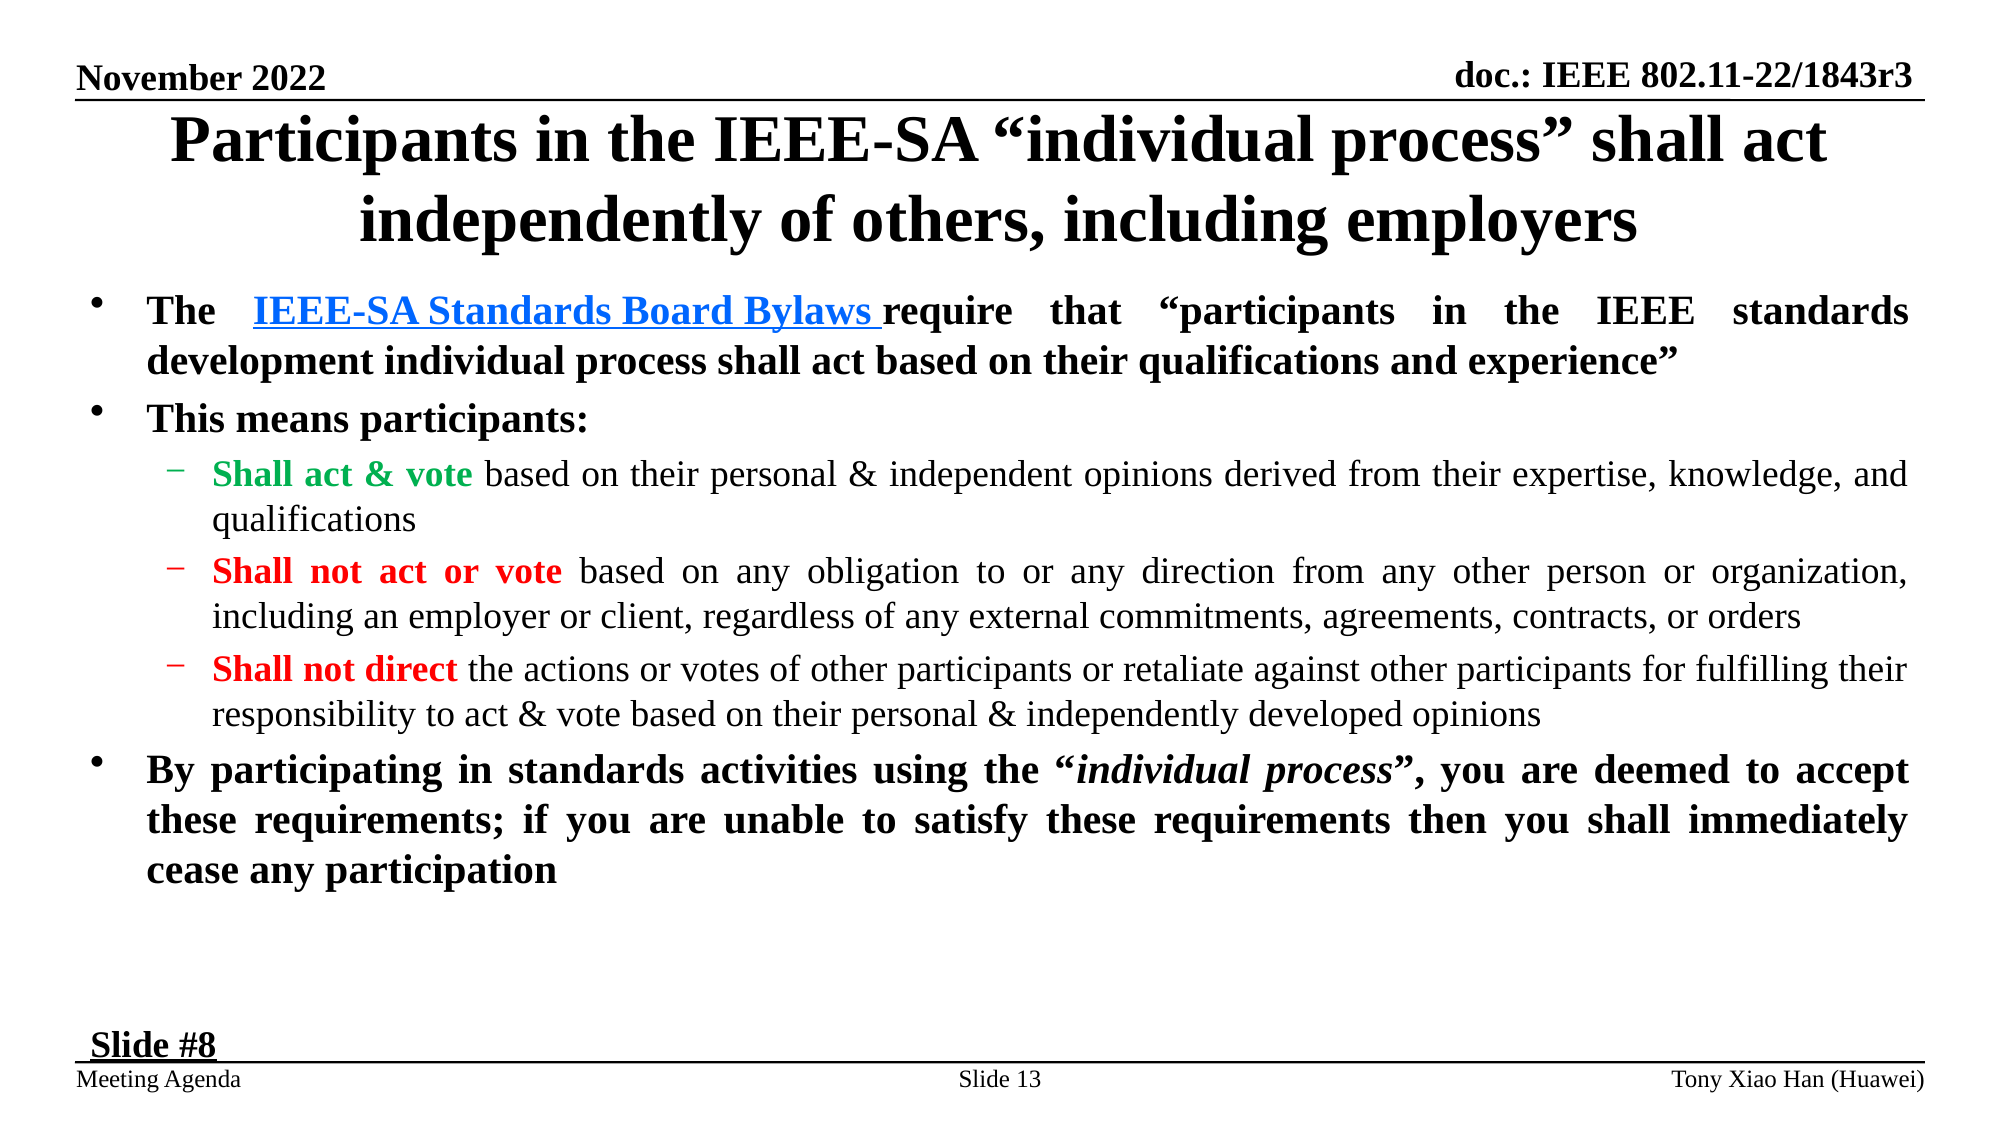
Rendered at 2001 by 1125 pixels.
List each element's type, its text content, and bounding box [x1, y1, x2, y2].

text_box Slide #8 [75, 1012, 232, 1073]
text_box Participants in the IEEE-SA “individual process” shall act independently of others, including employers [75, 87, 1925, 263]
list The IEEE-SA Standards Board Bylaws require that “participants in the IEEE standards development individual process shall act based on their qualifications and experience” This means participants: Shall act & vote based on their personal & independent opinions derived from their expertise, knowledge, and qualifications Shall not act or vote based on any obligation to or any direction from any other person or organization, including an employer or client, regardless of any external commitments, agreements, contracts, or orders Shall not direct the actions or votes of other participants or retaliate against other participants for fulfilling their responsibility to act & vote based on their personal & independently developed opinions By participating in standards activities using the “individual process”, you are deemed to accept these requirements; if you are unable to satisfy these requirements then you shall immediately cease any participation [75, 275, 1925, 1038]
